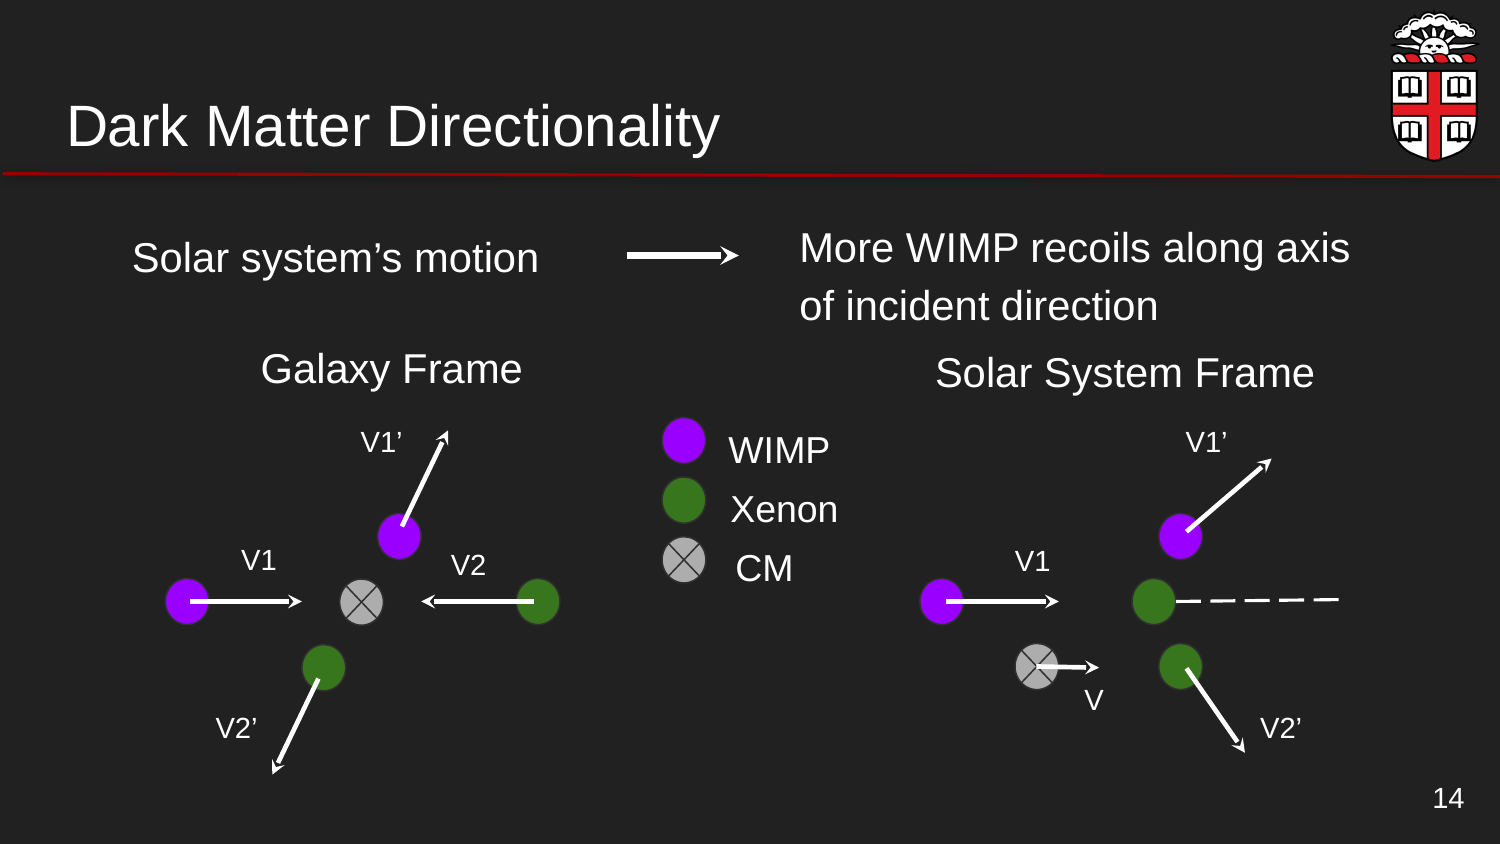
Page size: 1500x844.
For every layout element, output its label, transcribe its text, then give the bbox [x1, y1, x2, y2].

text_box [1014, 643, 1059, 690]
text_box [662, 536, 706, 583]
text_box V1 [226, 526, 292, 592]
text_box V2’ [1247, 694, 1331, 759]
slide_number 14 [1389, 764, 1480, 830]
list Solar system’s motion [116, 208, 582, 303]
text_box [377, 513, 422, 560]
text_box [401, 430, 449, 527]
text_box [301, 644, 346, 691]
text_box V [1069, 666, 1116, 731]
text_box [165, 578, 209, 625]
text_box [1158, 643, 1203, 690]
list Xenon [715, 463, 880, 537]
text_box [339, 578, 384, 626]
text_box V2 [435, 531, 502, 597]
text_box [1186, 458, 1272, 532]
text_box V1’ [345, 408, 436, 473]
text_box V1 [999, 527, 1066, 593]
picture [1390, 9, 1480, 162]
text_box [1158, 513, 1203, 560]
text_box [662, 476, 706, 524]
text_box [516, 578, 560, 625]
list CM [720, 522, 833, 596]
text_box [1186, 668, 1246, 753]
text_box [272, 678, 319, 775]
text_box V2’ [200, 694, 267, 759]
list WIMP [713, 403, 877, 477]
text_box V1’ [1170, 408, 1261, 473]
text_box [919, 578, 964, 625]
list Galaxy Frame [245, 319, 560, 414]
text_box [1132, 578, 1176, 625]
title Dark Matter Directionality [51, 72, 1449, 167]
text_box [662, 417, 706, 464]
list More WIMP recoils along axis of incident direction [784, 198, 1401, 293]
list Solar System Frame [919, 323, 1338, 418]
